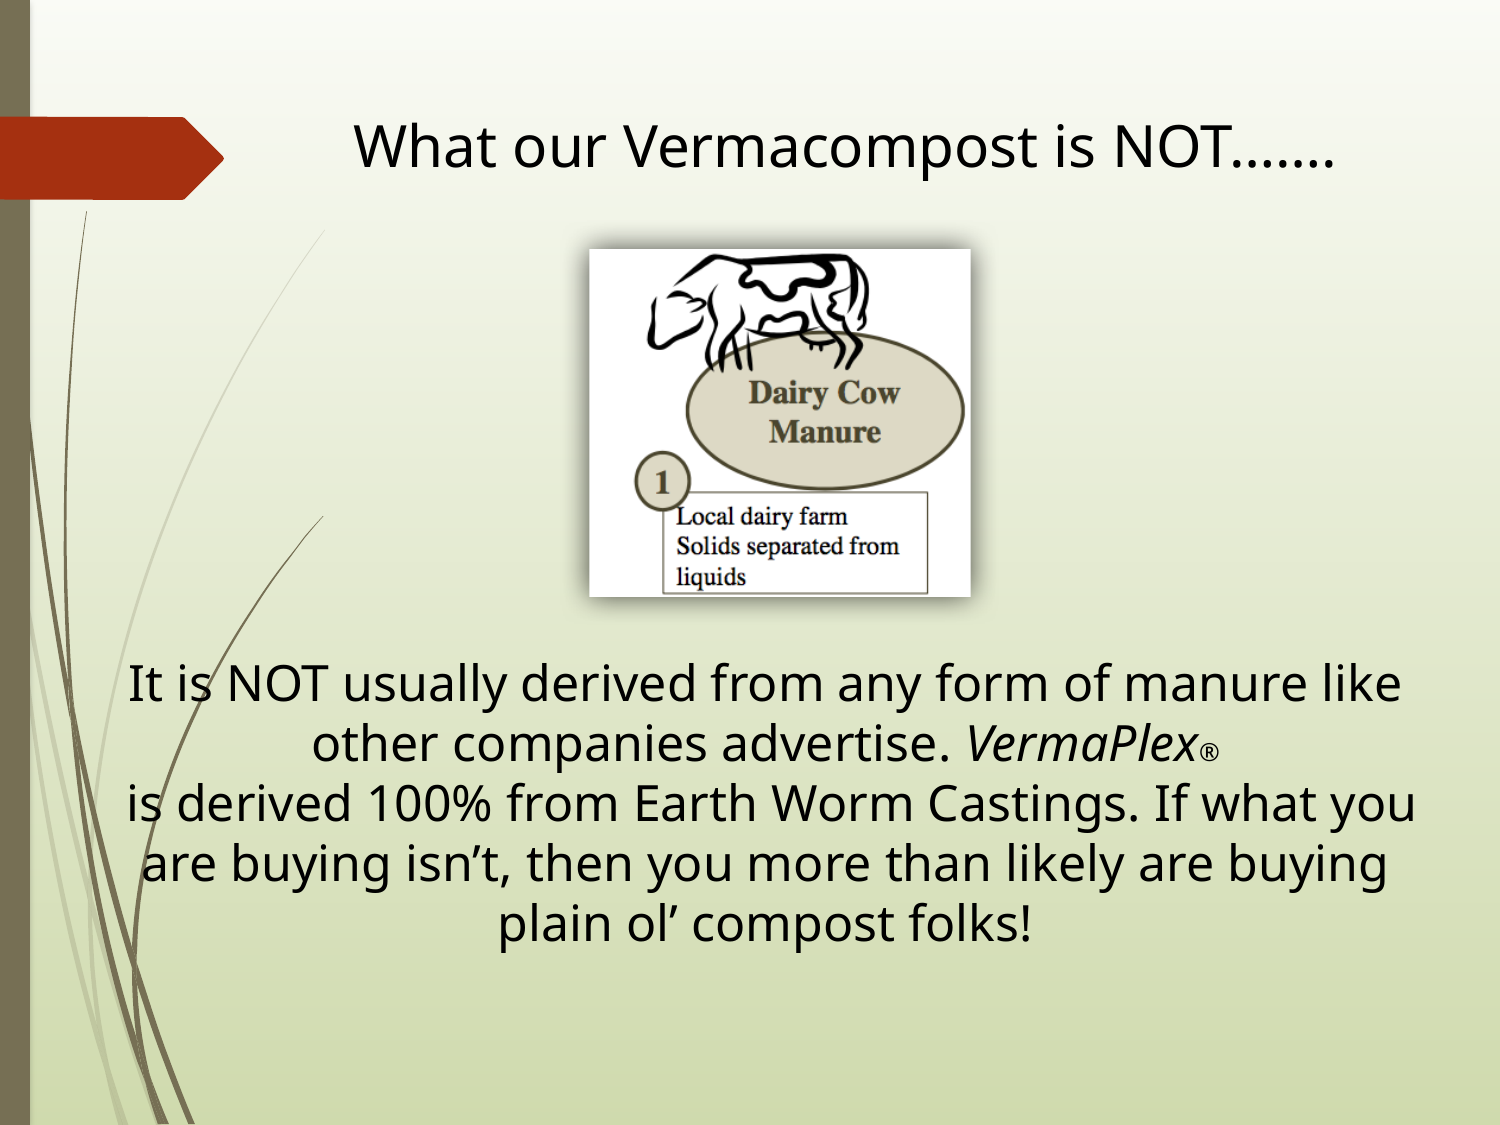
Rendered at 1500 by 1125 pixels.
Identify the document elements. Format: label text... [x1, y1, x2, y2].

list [589, 249, 971, 597]
title What our Vermacompost is NOT……. [338, 101, 1500, 322]
text_box It is NOT usually derived from any form of manure like other companies advertise. VermaPlex® is derived 100% from Earth Worm Castings. If what you are buying isn’t, then you more than likely are buying plain ol’ compost folks! [90, 644, 1442, 959]
